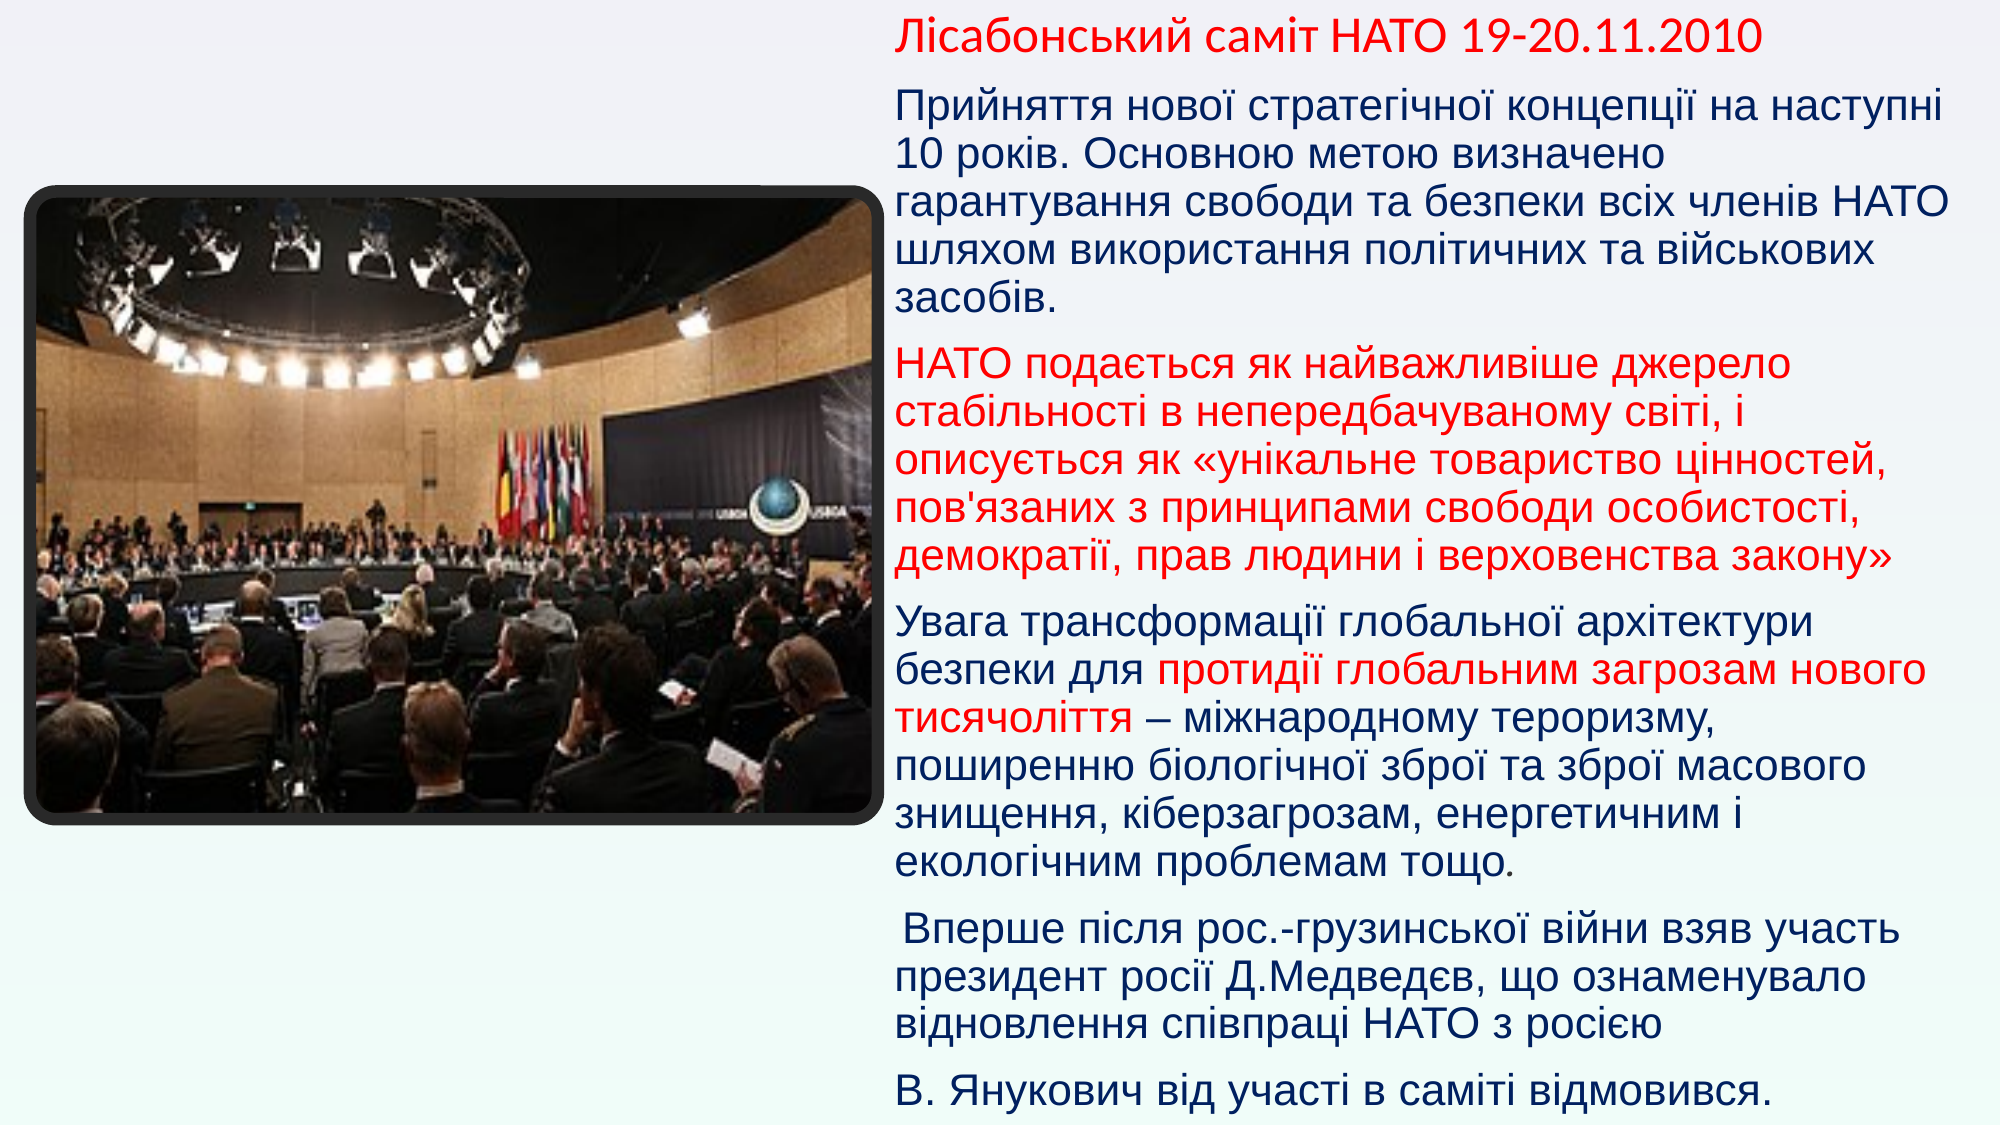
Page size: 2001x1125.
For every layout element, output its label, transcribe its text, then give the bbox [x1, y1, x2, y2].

list Лісабонський саміт НАТО 19-20.11.2010 Прийняття нової стратегічної концепції на наступні 10 років. Основною метою визначено гарантування свободи та безпеки всіх членів НАТО шляхом використання політичних та військових засобів. НАТО подається як найважливіше джерело стабільності в непередбачуваному світі, і описується як «унікальне товариство цінностей, пов'язаних з принципами свободи особистості, демократії, прав людини і верховенства закону» Увага трансформації глобальної архітектури безпеки для протидії глобальним загрозам нового тисячоліття – міжнародному тероризму, поширенню біологічної зброї та зброї масового знищення, кіберзагрозам, енергетичним і екологічним проблемам тощо. Вперше після рос.-грузинської війни взяв участь президент росії Д.Медведєв, що ознаменувало відновлення співпраці НАТО з росією В. Янукович від участі в саміті відмовився. [879, 0, 1972, 1125]
picture [29, 191, 878, 820]
